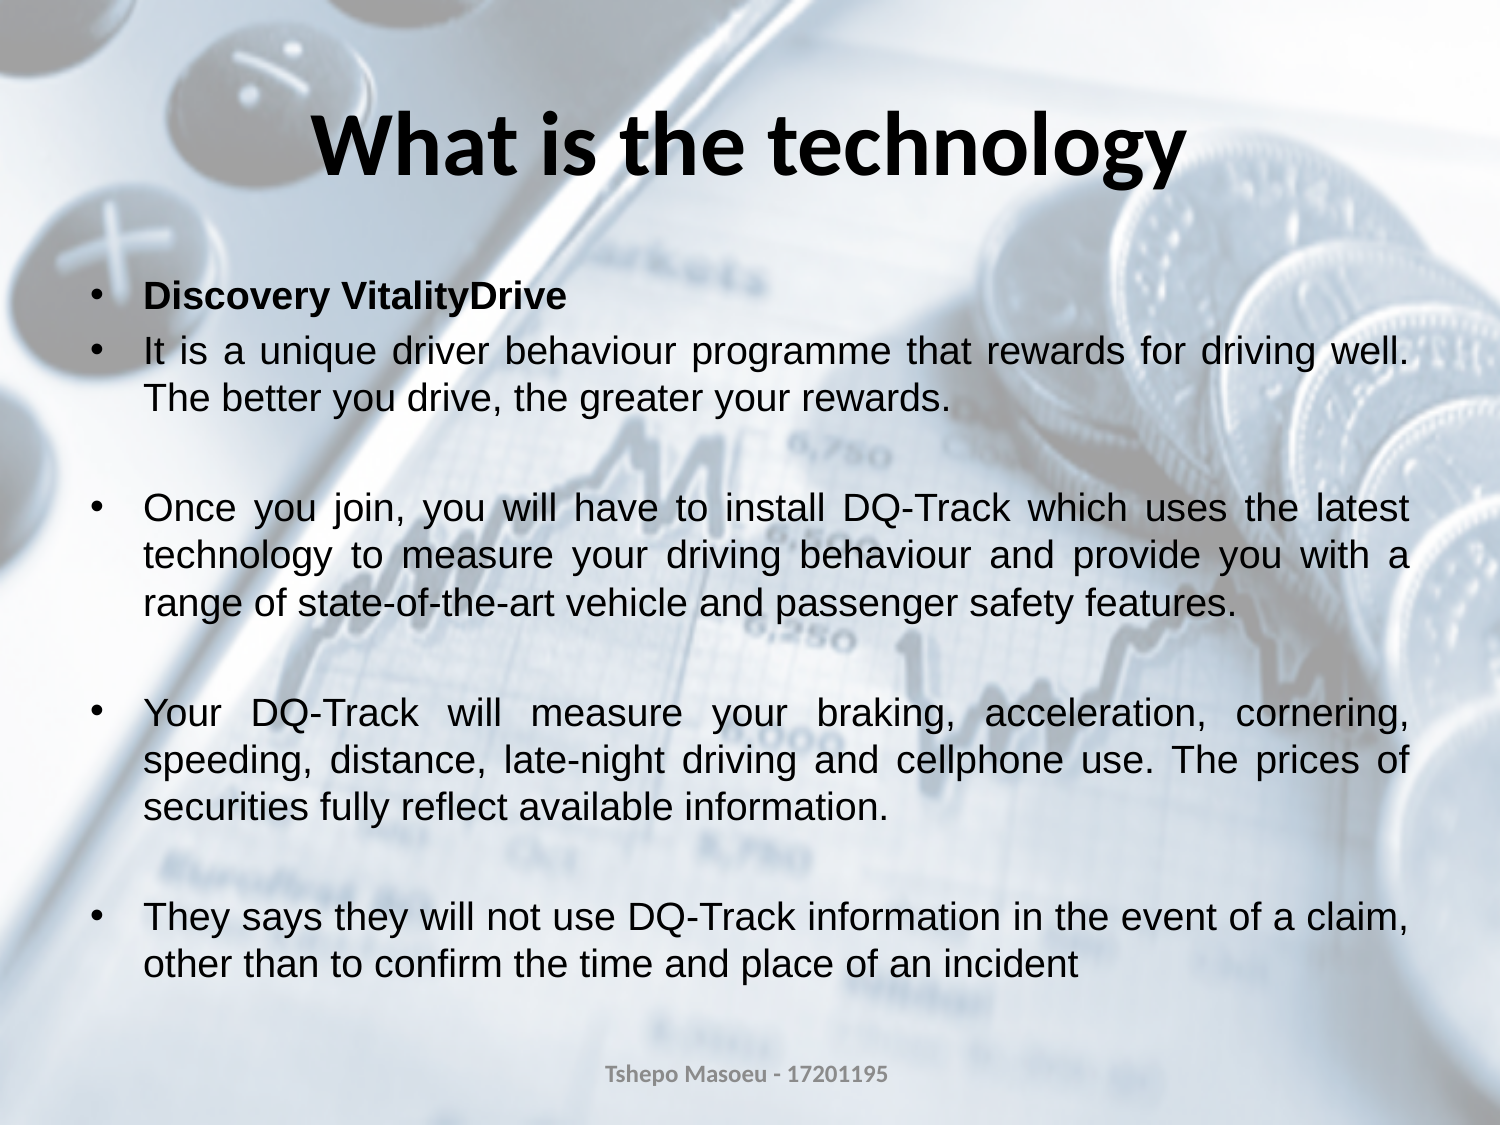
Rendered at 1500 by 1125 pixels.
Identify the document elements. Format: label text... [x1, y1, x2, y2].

list Discovery VitalityDrive It is a unique driver behaviour programme that rewards for driving well. The better you drive, the greater your rewards. Once you join, you will have to install DQ-Track which uses the latest technology to measure your driving behaviour and provide you with a range of state-of-the-art vehicle and passenger safety features. Your DQ-Track will measure your braking, acceleration, cornering, speeding, distance, late-night driving and cellphone use. The prices of securities fully reflect available information. They says they will not use DQ-Track information in the event of a claim, other than to confirm the time and place of an incident [75, 262, 1425, 1005]
title What is the technology [75, 45, 1425, 233]
footer Tshepo Masoeu - 17201195 [512, 1042, 988, 1103]
